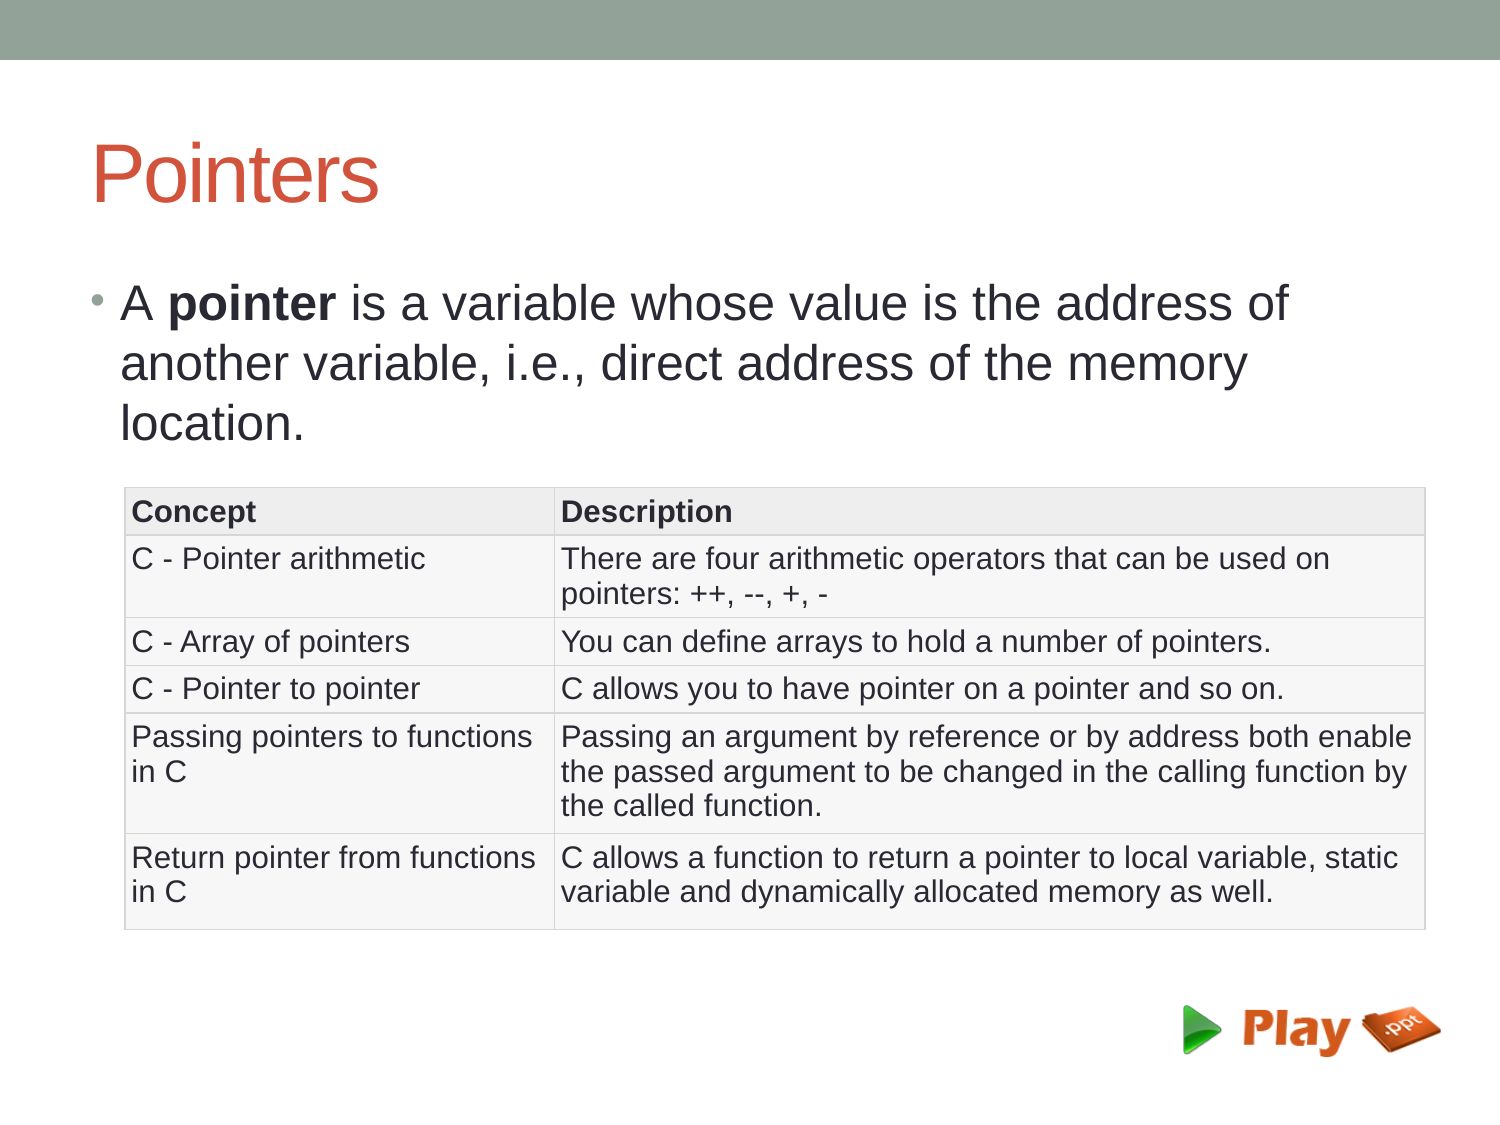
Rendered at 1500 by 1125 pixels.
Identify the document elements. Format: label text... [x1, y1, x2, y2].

table_cell There are four arithmetic operators that can be used on pointers: ++, --, +, - [555, 536, 1424, 617]
table_header Concept [126, 488, 554, 534]
list A pointer is a variable whose value is the address of another variable, i.e., direct address of the memory location. [75, 262, 1425, 1063]
table_cell Return pointer from functions in C [126, 834, 554, 929]
table_cell Passing pointers to functions in C [126, 714, 554, 833]
table_cell C - Array of pointers [126, 618, 554, 665]
table_cell C allows you to have pointer on a pointer and so on. [555, 666, 1424, 712]
picture [1162, 995, 1461, 1063]
table_cell C allows a function to return a pointer to local variable, static variable and dynamically allocated memory as well. [555, 834, 1424, 929]
table_cell You can define arrays to hold a number of pointers. [555, 618, 1424, 665]
table_header Description [555, 488, 1424, 534]
table_cell C - Pointer arithmetic [126, 536, 554, 617]
table_cell C - Pointer to pointer [126, 666, 554, 712]
title Pointers [75, 87, 1425, 250]
table_cell Passing an argument by reference or by address both enable the passed argument to be changed in the calling function by the called function. [555, 714, 1424, 833]
